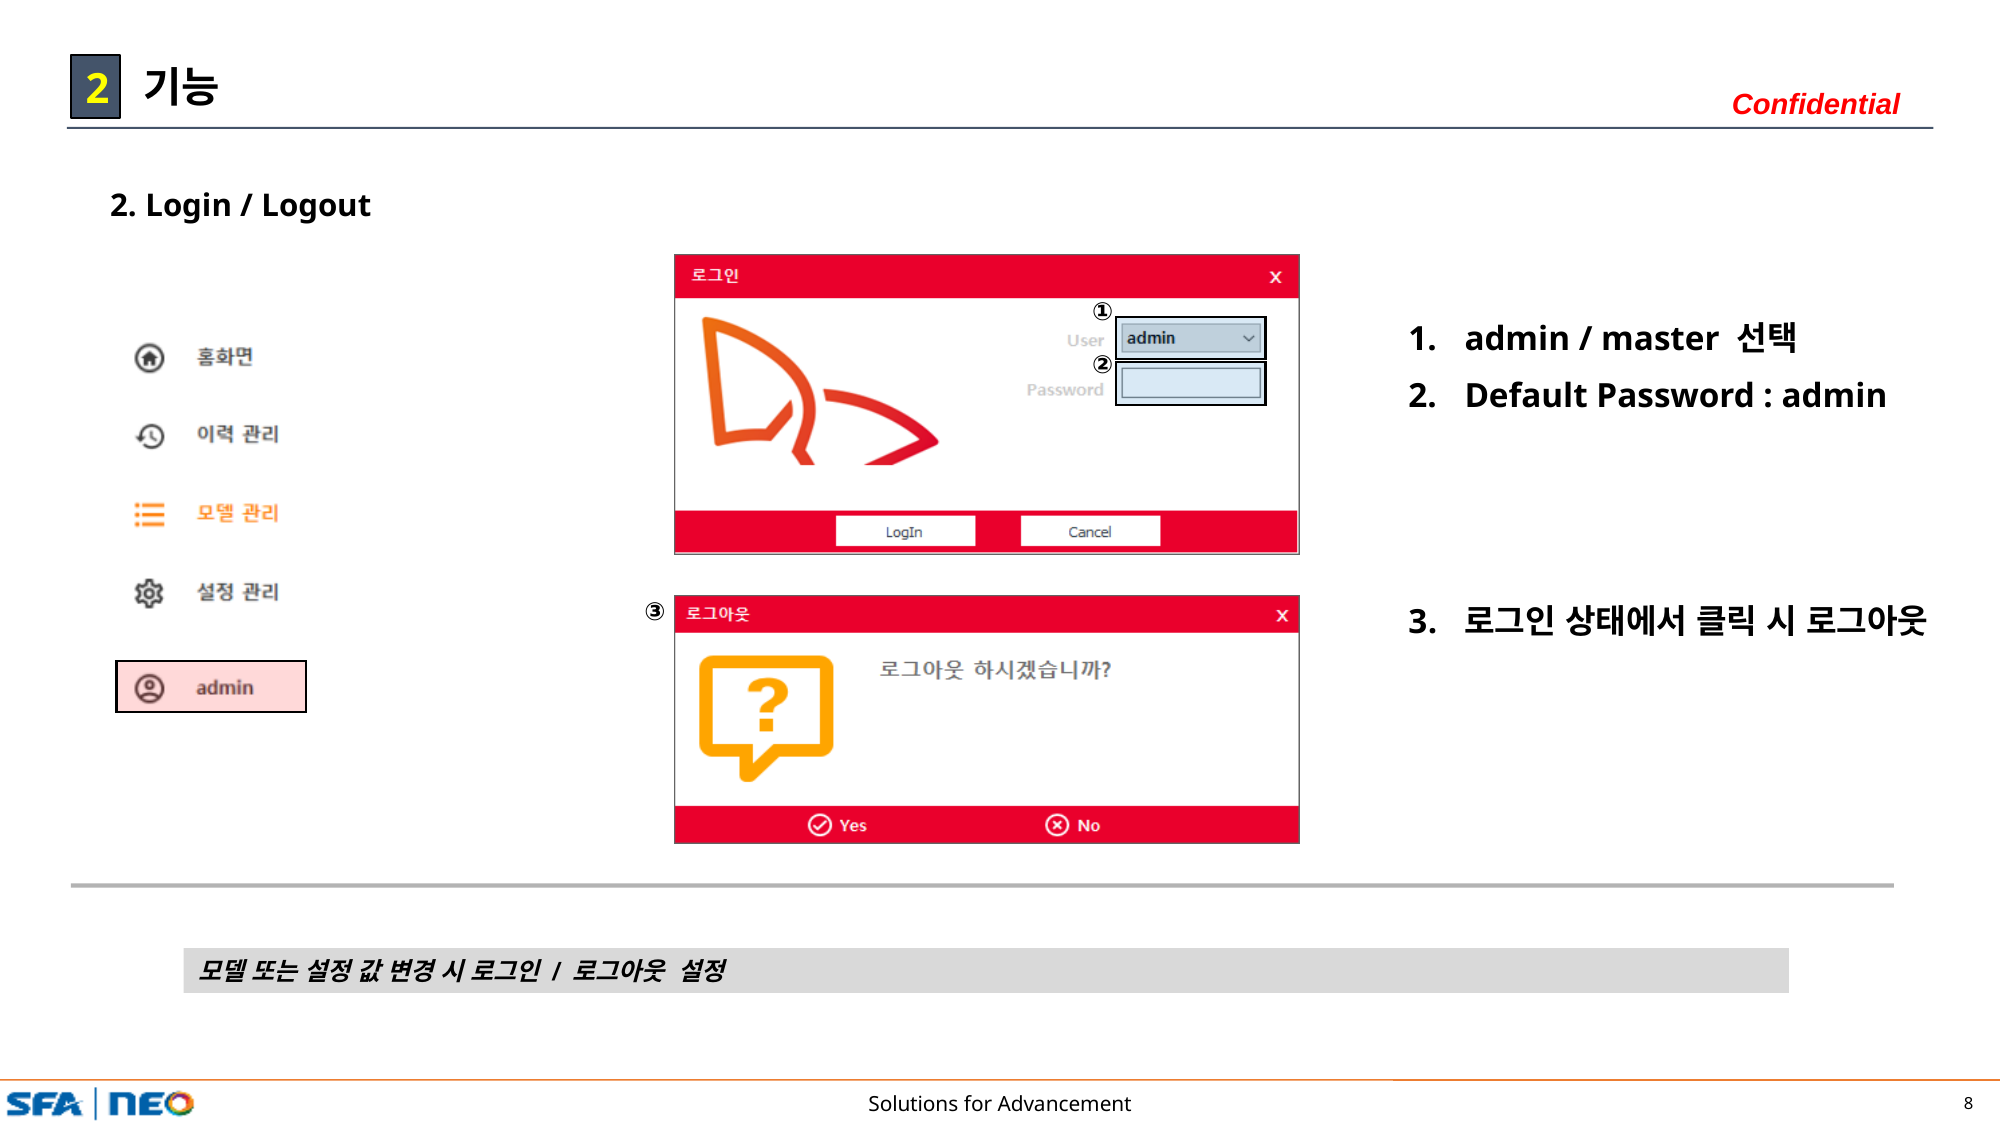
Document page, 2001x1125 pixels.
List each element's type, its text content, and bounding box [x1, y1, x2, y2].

picture [674, 254, 1300, 555]
text_box admin / master 선택 Default Password : admin 로그인 상태에서 클릭 시 로그아웃 [1393, 310, 1944, 648]
picture [674, 595, 1300, 844]
picture [119, 335, 339, 737]
text_box ③ [629, 587, 681, 633]
text_box 2 [70, 54, 120, 119]
text_box 기능 [128, 63, 1151, 119]
text_box 2. Login / Logout [95, 159, 1832, 231]
text_box [115, 660, 119, 713]
picture [0, 1086, 200, 1122]
text_box 모델 또는 설정 값 변경 시 로그인 / 로그아웃 설정 [183, 948, 1789, 993]
